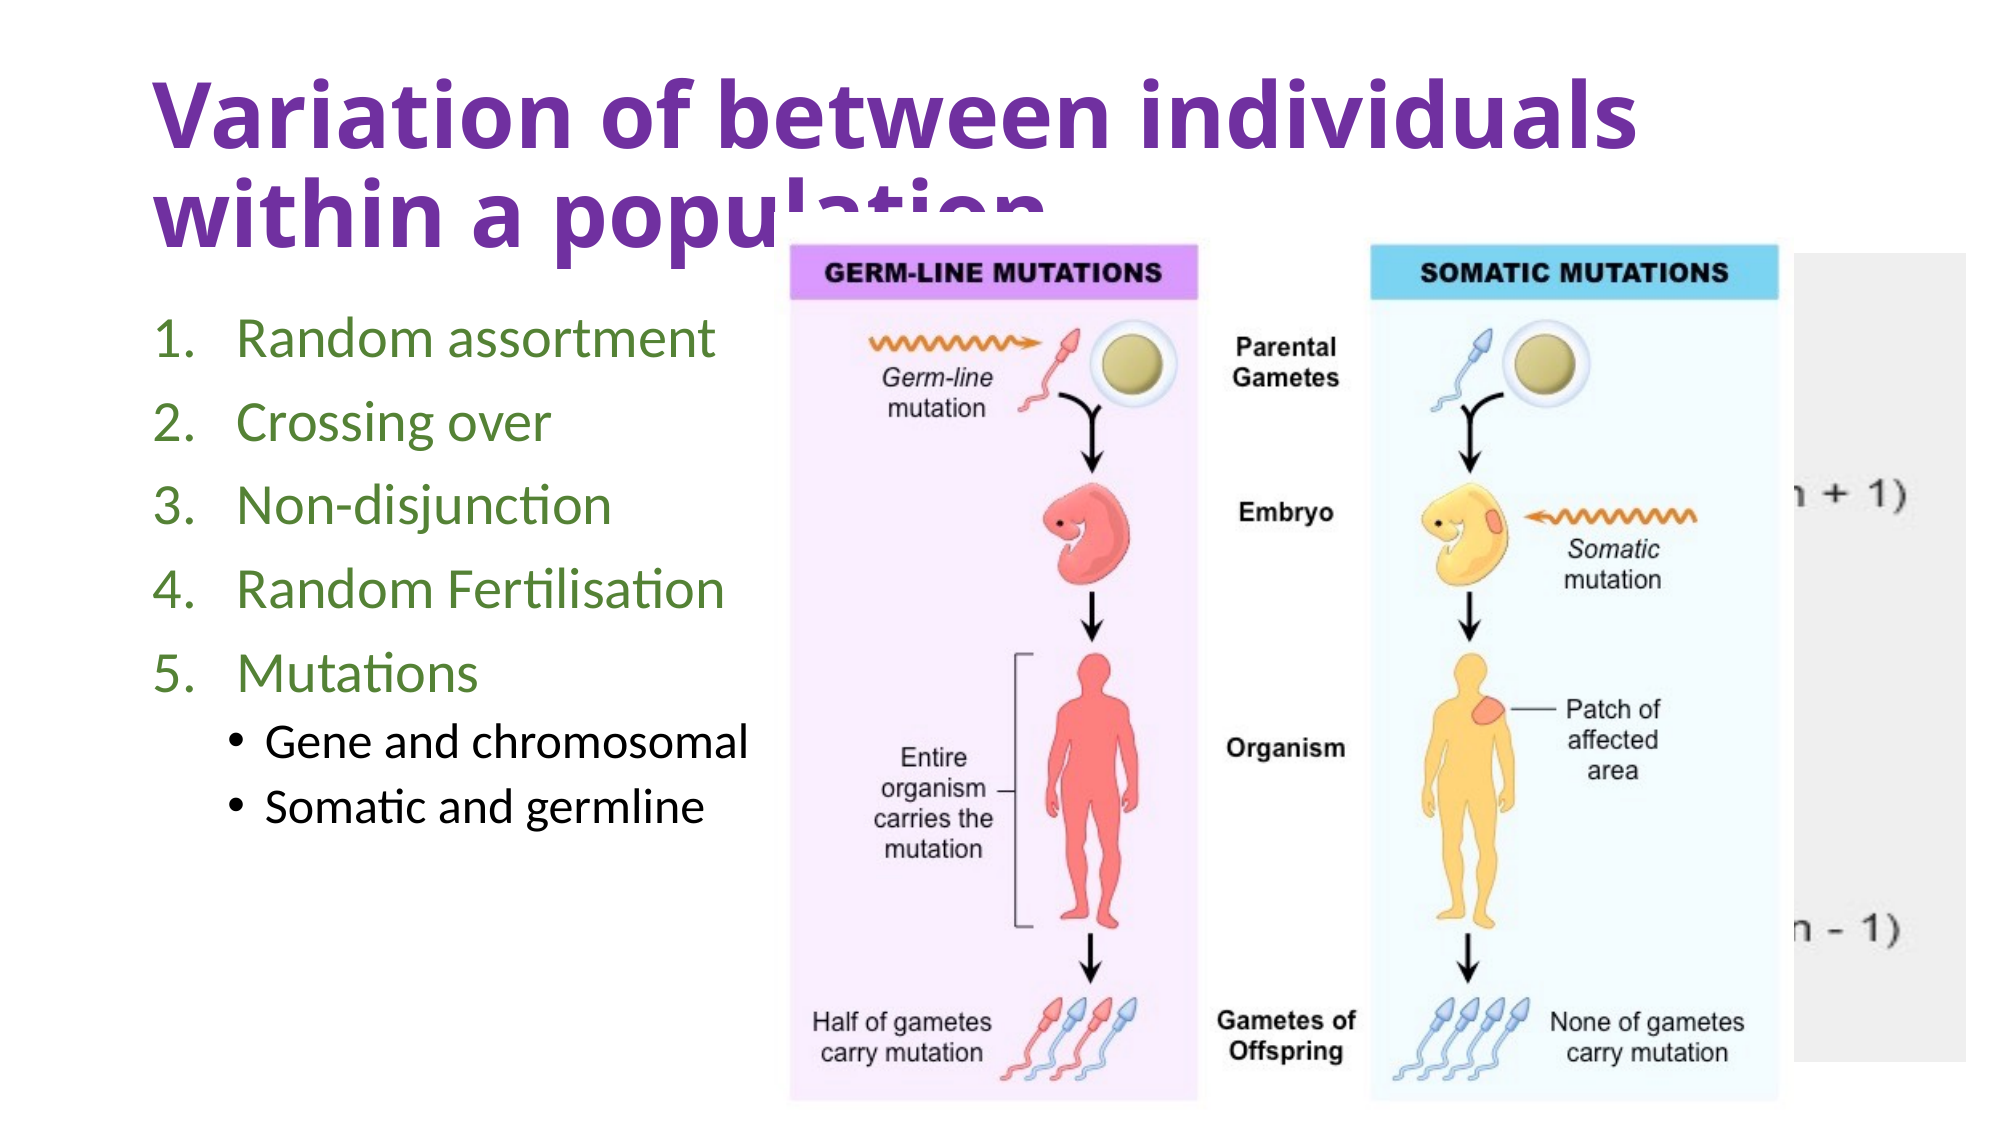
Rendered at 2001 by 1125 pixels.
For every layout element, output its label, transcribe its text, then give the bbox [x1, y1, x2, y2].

picture [774, 212, 1966, 1113]
title Variation of between individuals within a population [137, 59, 1863, 278]
list Random assortment Crossing over Non-disjunction Random Fertilisation Mutations Gene and chromosomal Somatic and germline [137, 299, 774, 1014]
